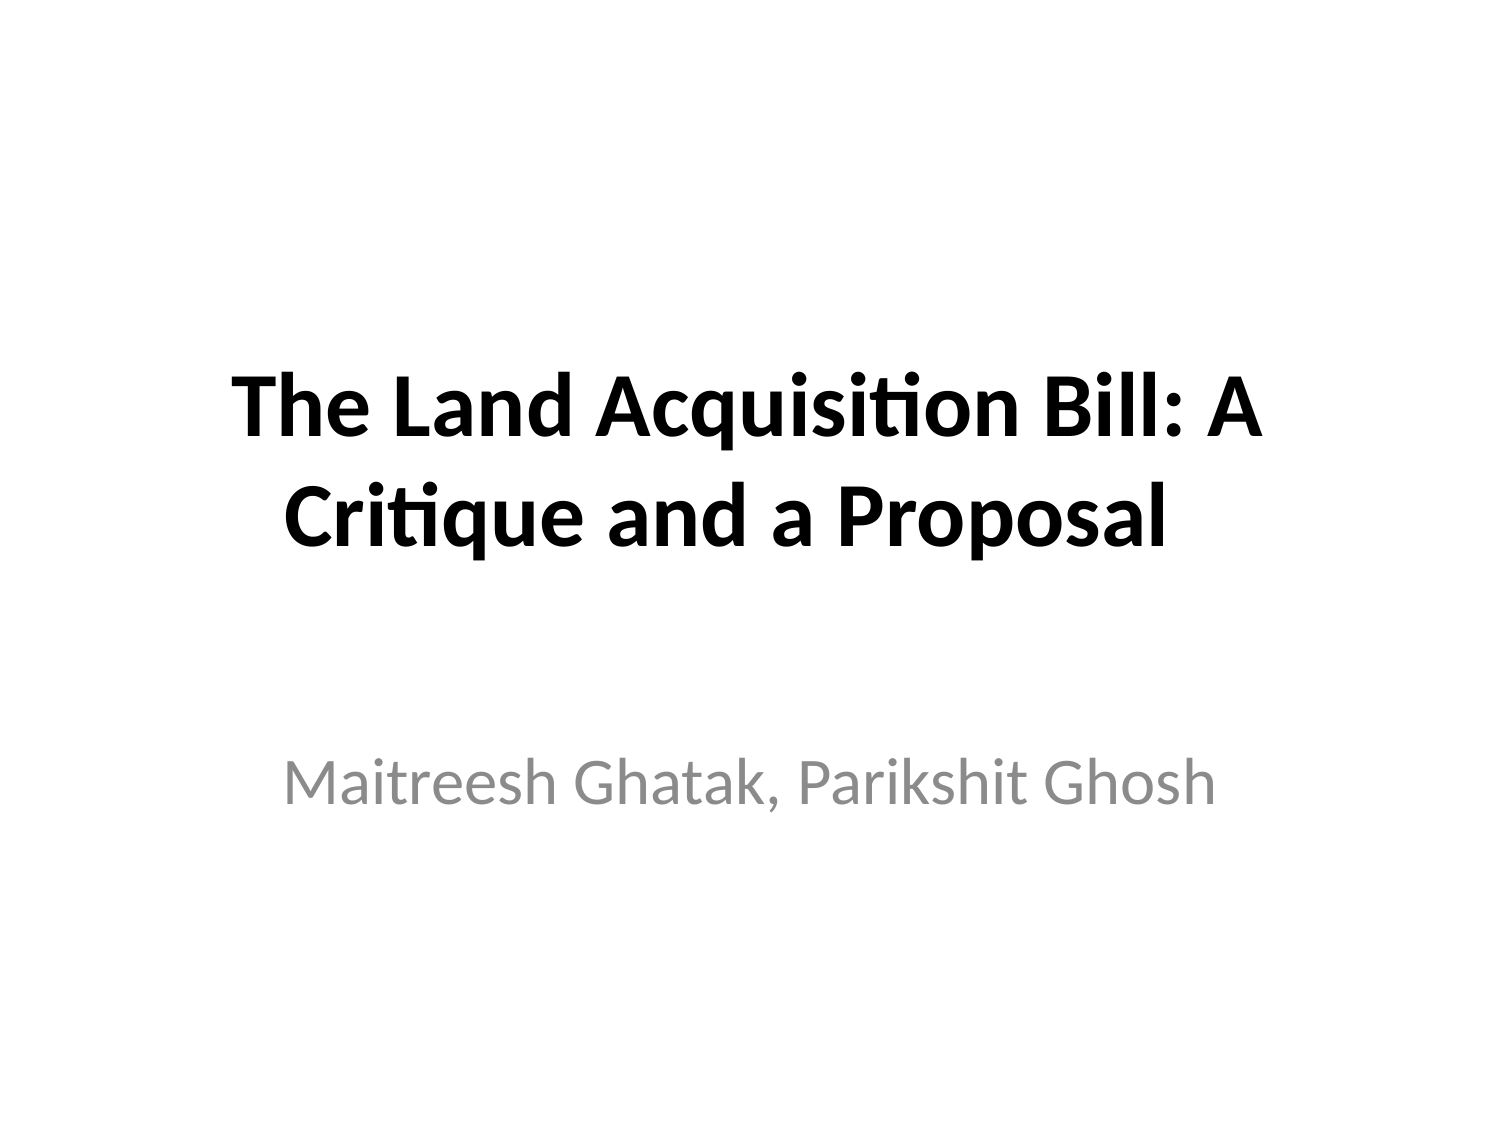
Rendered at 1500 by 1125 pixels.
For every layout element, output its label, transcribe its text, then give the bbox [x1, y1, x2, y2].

subtitle Maitreesh Ghatak, Parikshit Ghosh [225, 637, 1275, 925]
title The Land Acquisition Bill: A Critique and a Proposal [99, 212, 1375, 588]
